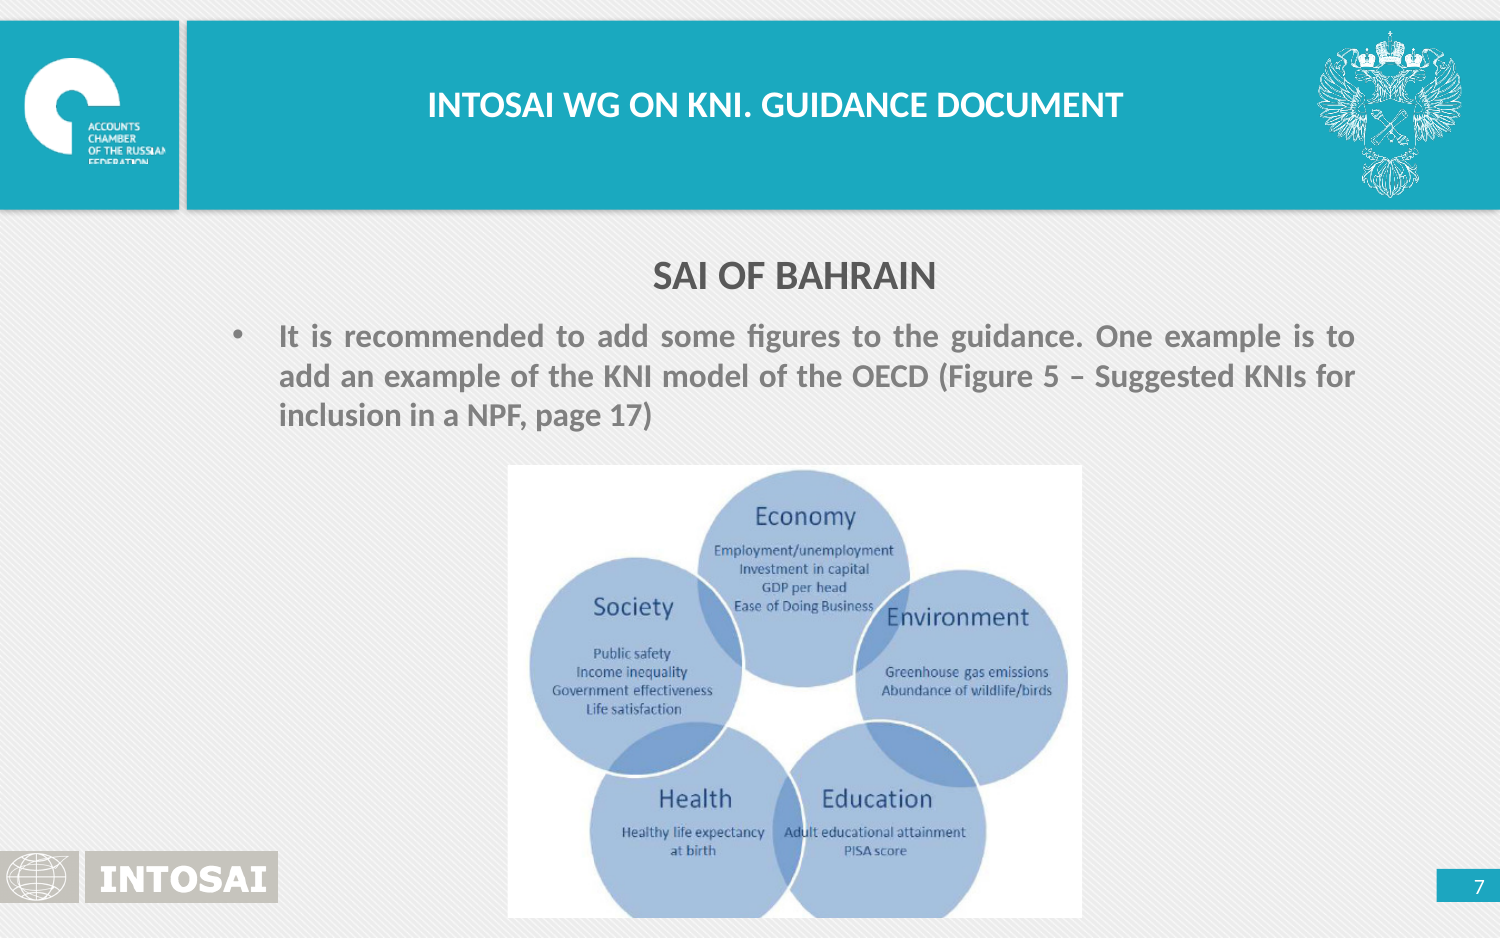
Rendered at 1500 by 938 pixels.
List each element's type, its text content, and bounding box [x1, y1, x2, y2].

text_box SAI OF BAHRAIN [195, 240, 1394, 306]
text_box It is recommended to add some figures to the guidance. One example is to add an example of the KNI model of the OECD (Figure 5 – Suggested KNIs for inclusion in a NPF, page 17) [217, 306, 1373, 441]
picture [0, 0, 1500, 938]
text_box INTOSAI WG ON KNI. GUIDANCE DOCUMENT [412, 72, 1157, 133]
